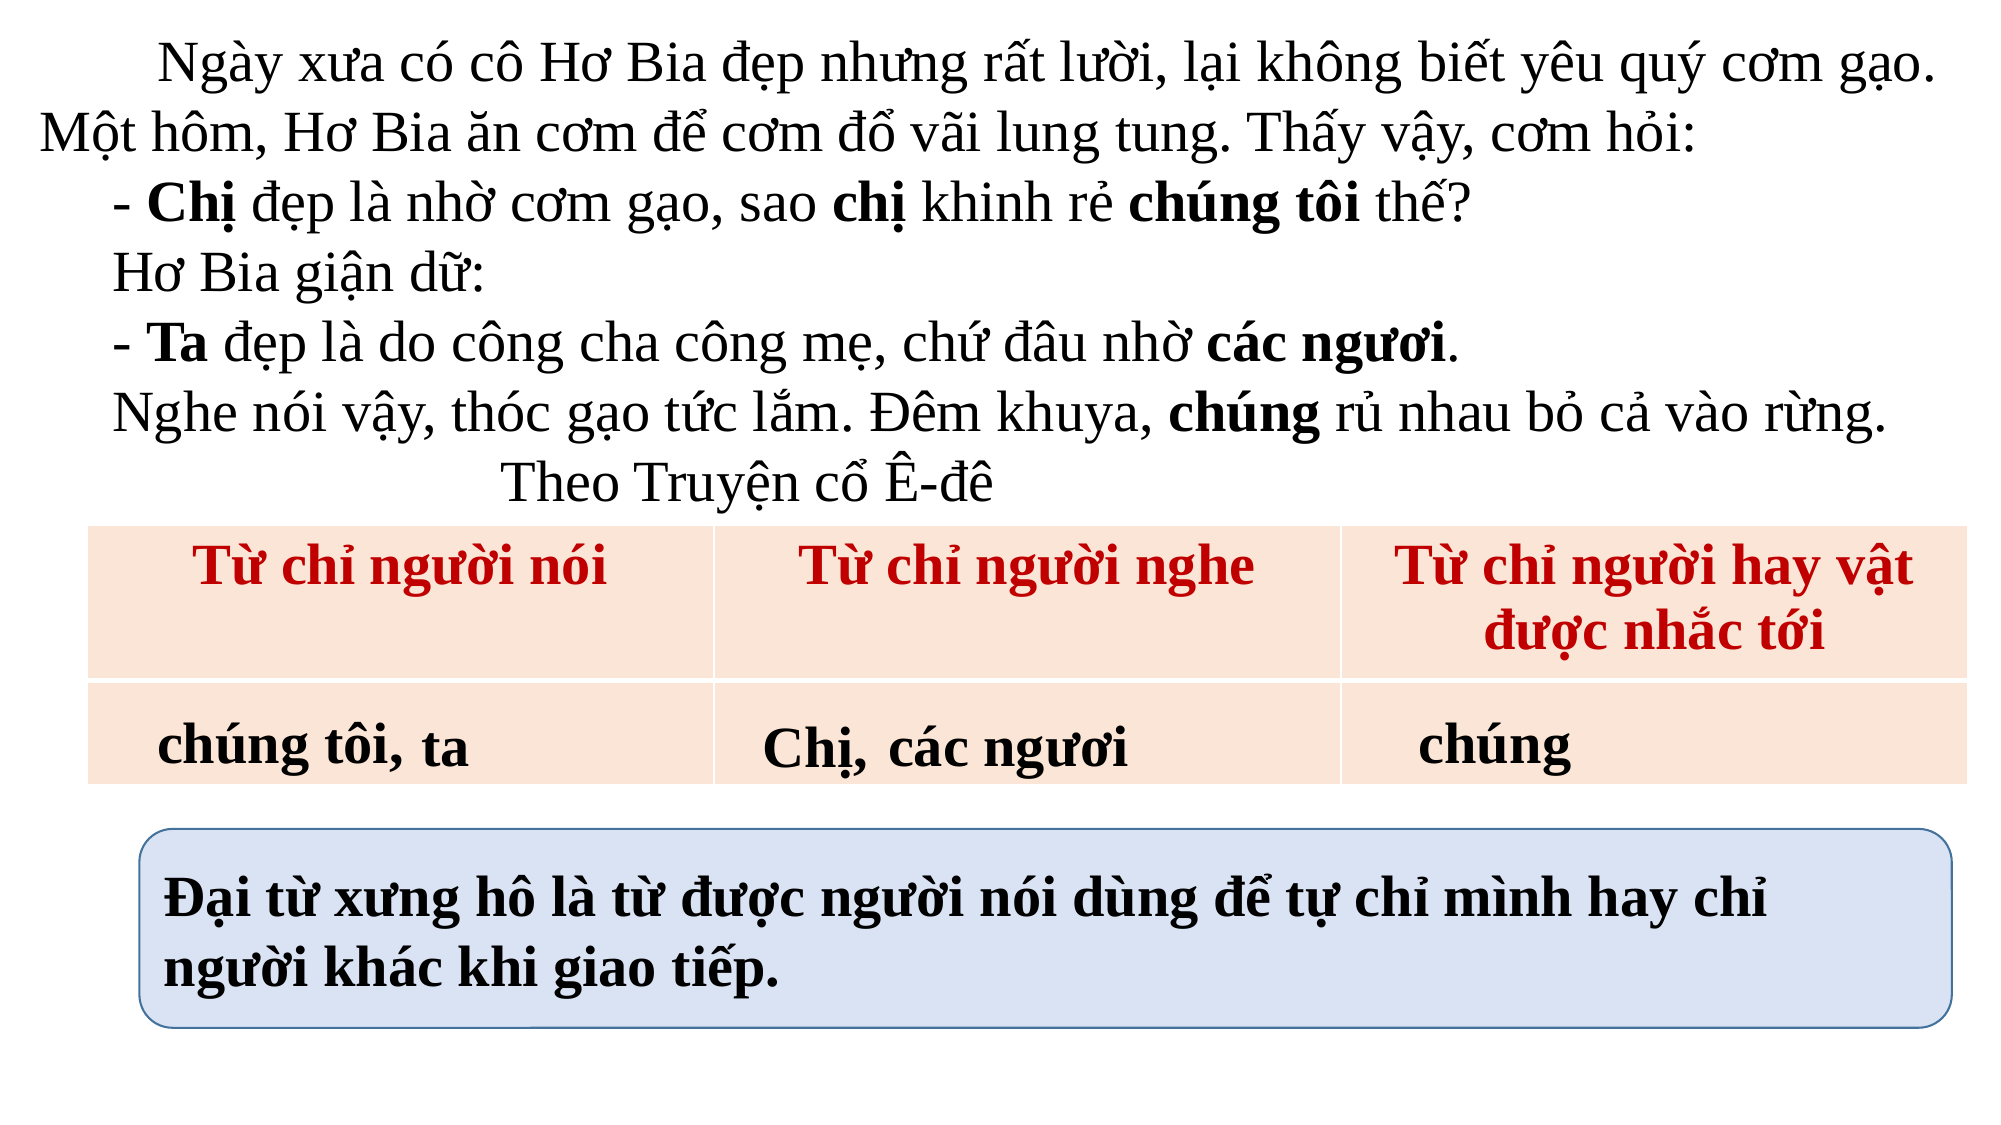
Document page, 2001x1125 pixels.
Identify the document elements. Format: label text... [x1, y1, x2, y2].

table_cell [715, 683, 1340, 784]
text_box Ngày xưa có cô Hơ Bia đẹp nhưng rất lười, lại không biết yêu quý cơm gạo. Một hôm, Hơ Bia ăn cơm để cơm đổ vãi lung tung. Thấy vậy, cơm hỏi: - Chị đẹp là nhờ cơm gạo, sao chị khinh rẻ chúng tôi thế? Hơ Bia giận dữ: - Ta đẹp là do công cha công mẹ, chứ đâu nhờ các ngươi. Nghe nói vậy, thóc gạo tức lắm. Đêm khuya, chúng rủ nhau bỏ cả vào rừng. Theo Truyện cổ Ê-đê [24, 15, 1952, 521]
text_box chúng tôi, [142, 698, 448, 783]
text_box Chị, [748, 701, 901, 787]
text_box các ngươi [873, 700, 1221, 786]
text_box Đại từ xưng hô là từ được người nói dùng để tự chỉ mình hay chỉ người khác khi giao tiếp. [138, 827, 1953, 1029]
text_box chúng [1403, 698, 1591, 783]
table_header Từ chỉ người hay vật được nhắc tới [1342, 526, 1967, 678]
table_header Từ chỉ người nói [88, 526, 713, 678]
text_box ta [406, 700, 525, 786]
table_cell [88, 683, 713, 784]
table_cell [1342, 683, 1967, 784]
table_header Từ chỉ người nghe [715, 526, 1340, 678]
